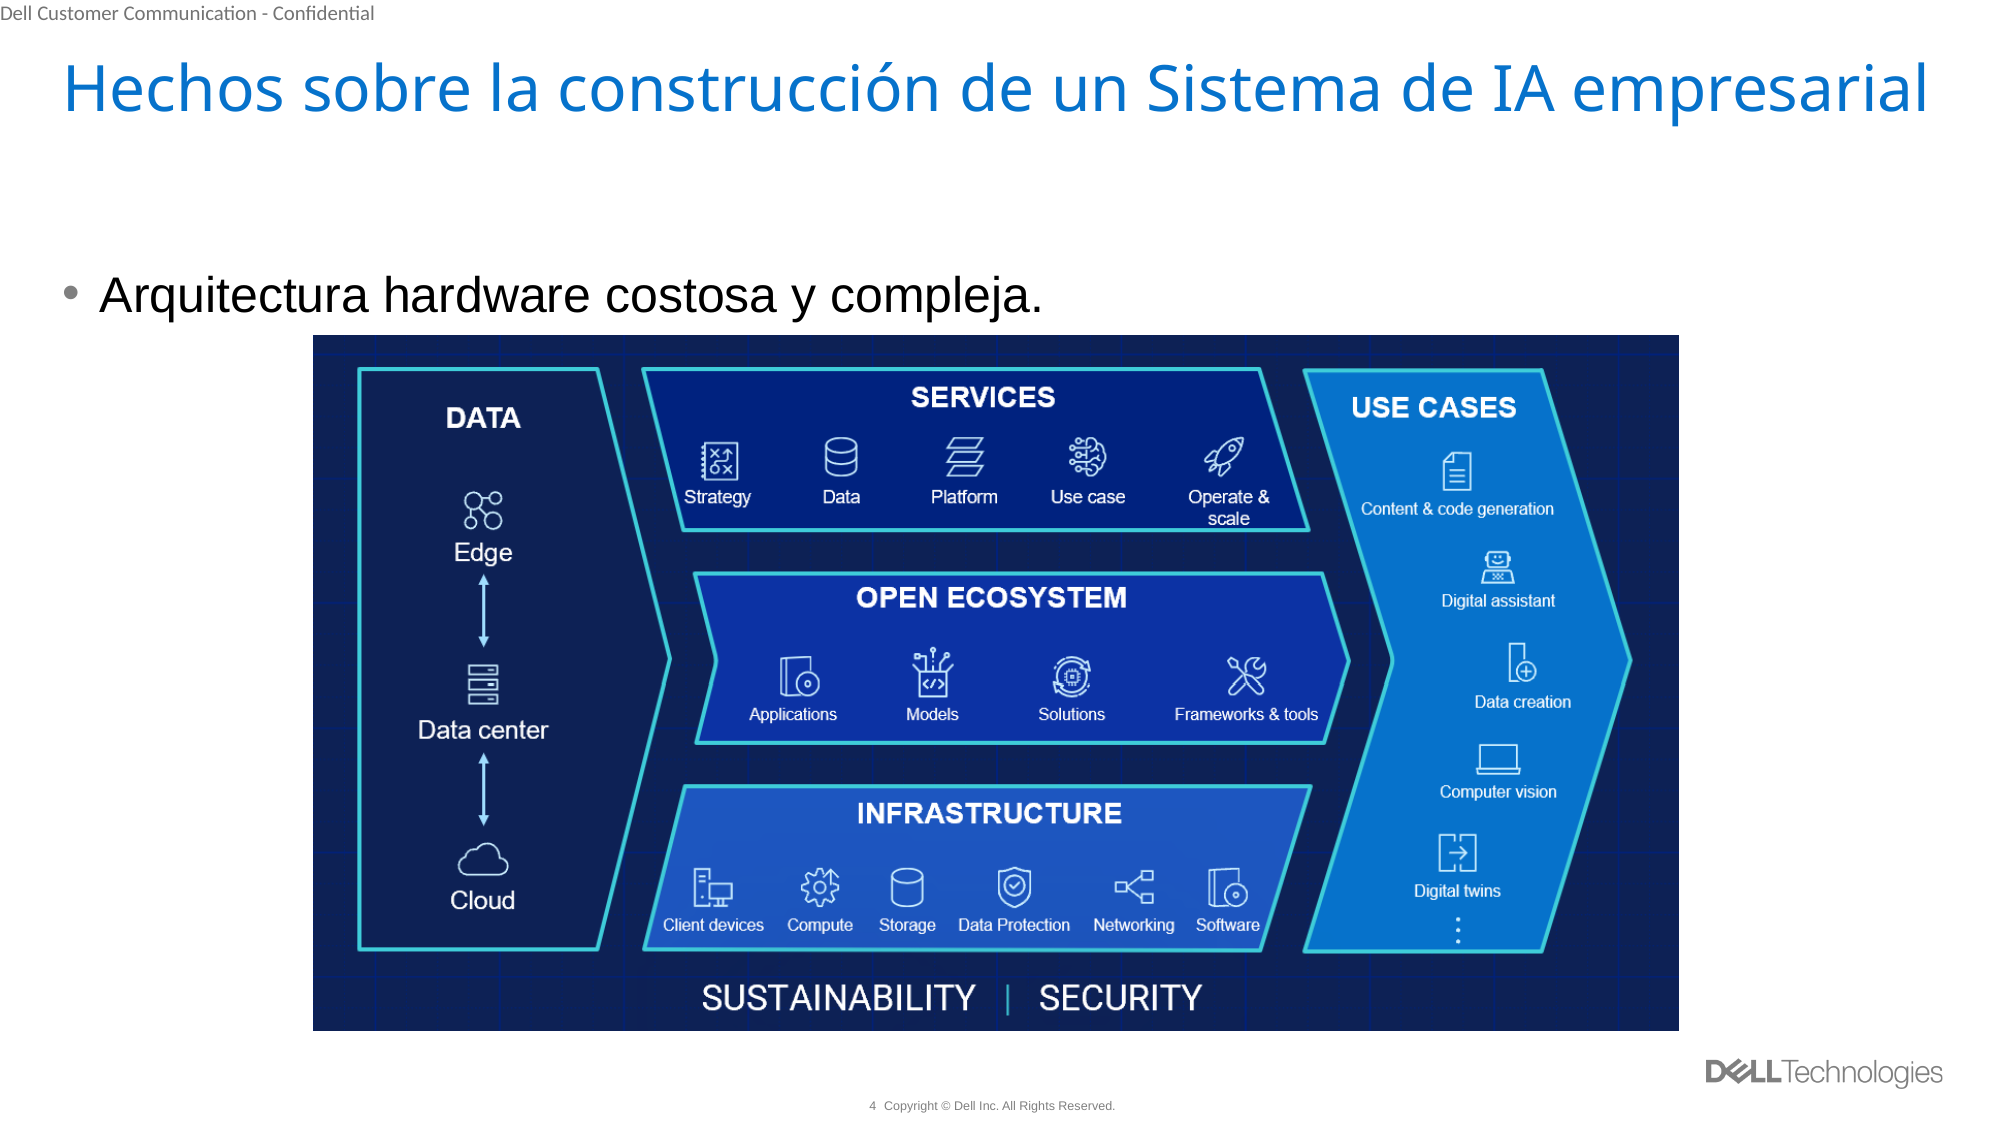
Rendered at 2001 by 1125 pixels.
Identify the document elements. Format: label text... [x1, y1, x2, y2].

list Arquitectura hardware costosa y compleja. [62, 262, 1938, 1013]
title Hechos sobre la construcción de un Sistema de IA empresarial [62, 56, 1938, 129]
picture [1706, 1058, 1943, 1089]
picture [313, 335, 1679, 1031]
